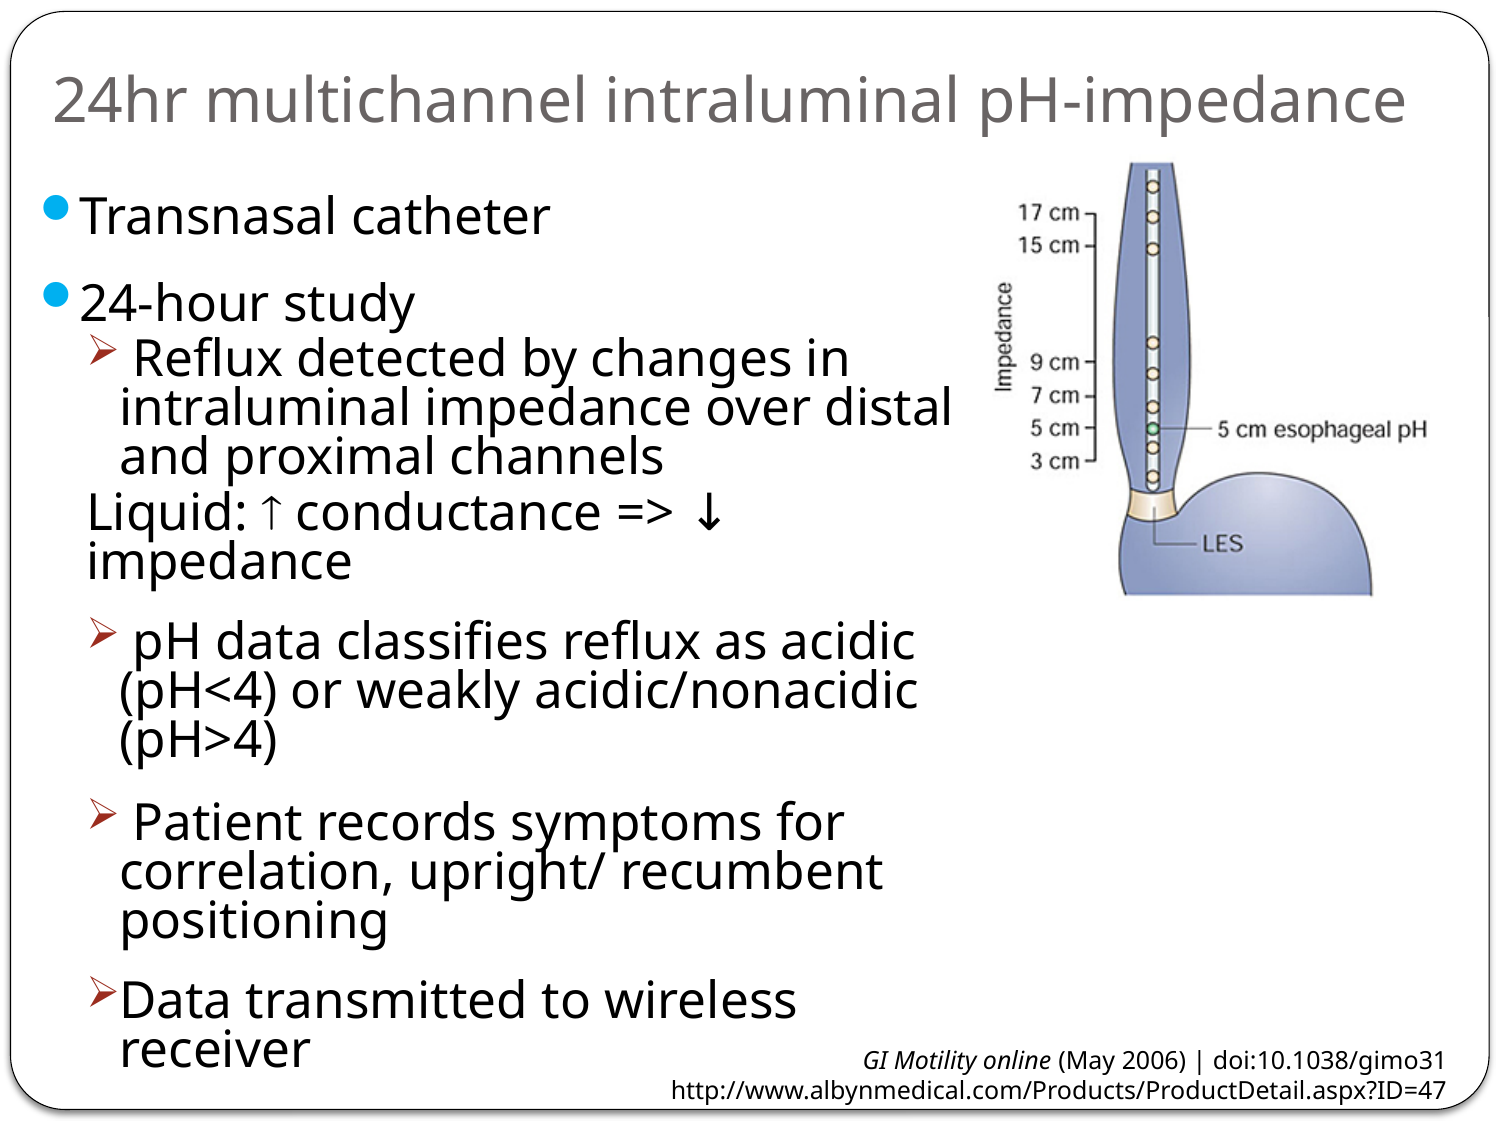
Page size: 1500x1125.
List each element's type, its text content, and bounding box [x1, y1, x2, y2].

list Transnasal catheter 24-hour study Reflux detected by changes in intraluminal impedance over distal and proximal channels Liquid:  conductance => ↓ impedance pH data classifies reflux as acidic (pH<4) or weakly acidic/nonacidic (pH>4) Patient records symptoms for correlation, upright/ recumbent positioning Data transmitted to wireless receiver [24, 187, 975, 1088]
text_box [991, 149, 1430, 604]
title 24hr multichannel intraluminal pH-impedance [37, 45, 1425, 150]
text_box GI Motility online (May 2006) | doi:10.1038/gimo31 http://www.albynmedical.com/Products/ProductDetail.aspx?ID=47 [362, 1037, 1463, 1113]
